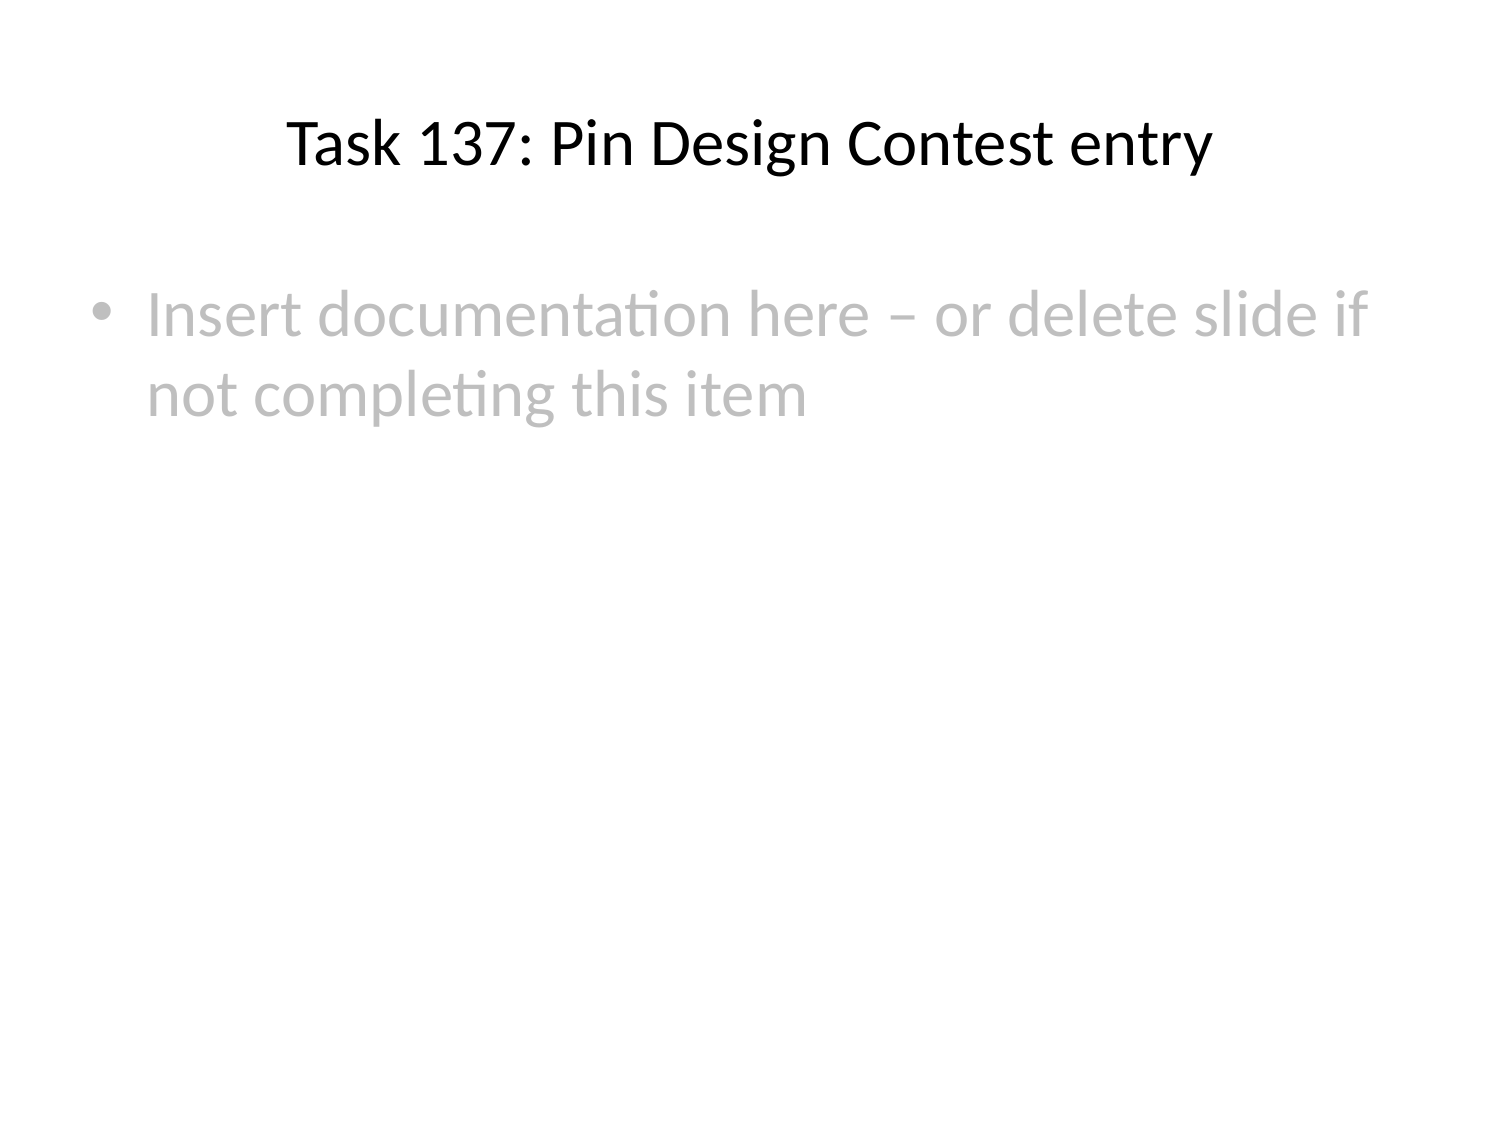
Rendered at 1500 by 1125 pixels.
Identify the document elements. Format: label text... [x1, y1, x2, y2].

list Insert documentation here – or delete slide if not completing this item [75, 262, 1425, 1005]
title Task 137: Pin Design Contest entry [75, 45, 1425, 233]
